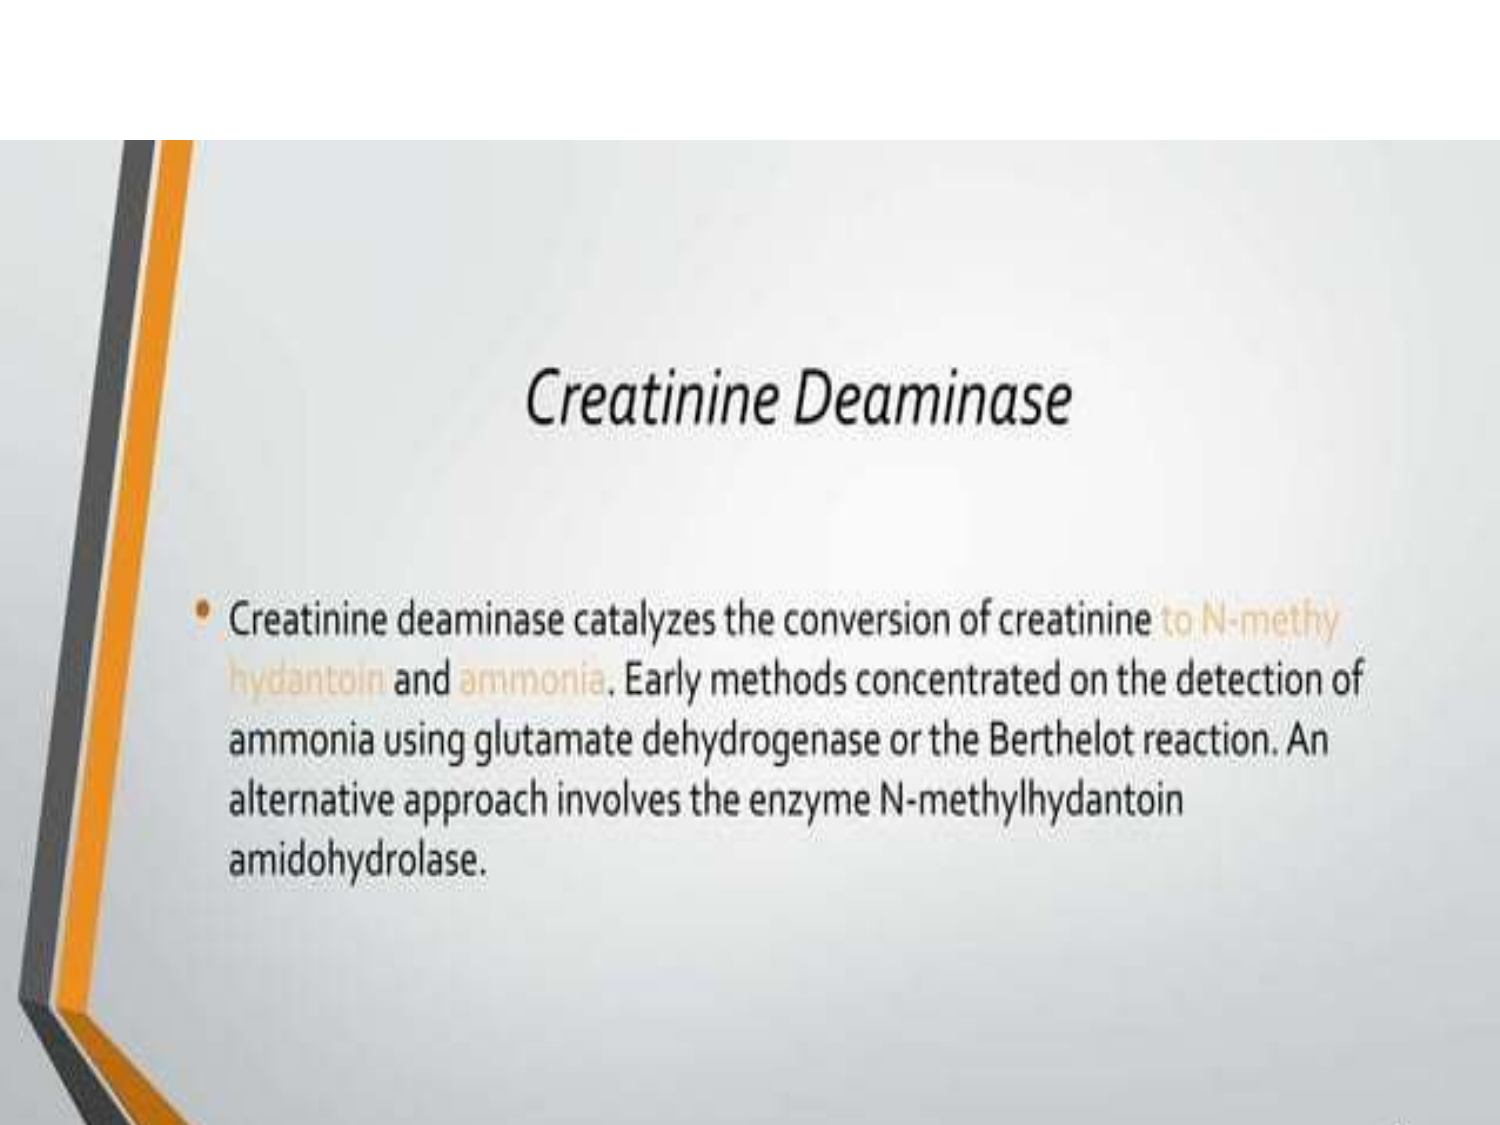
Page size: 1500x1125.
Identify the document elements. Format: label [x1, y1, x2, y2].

picture [0, 139, 1500, 1125]
